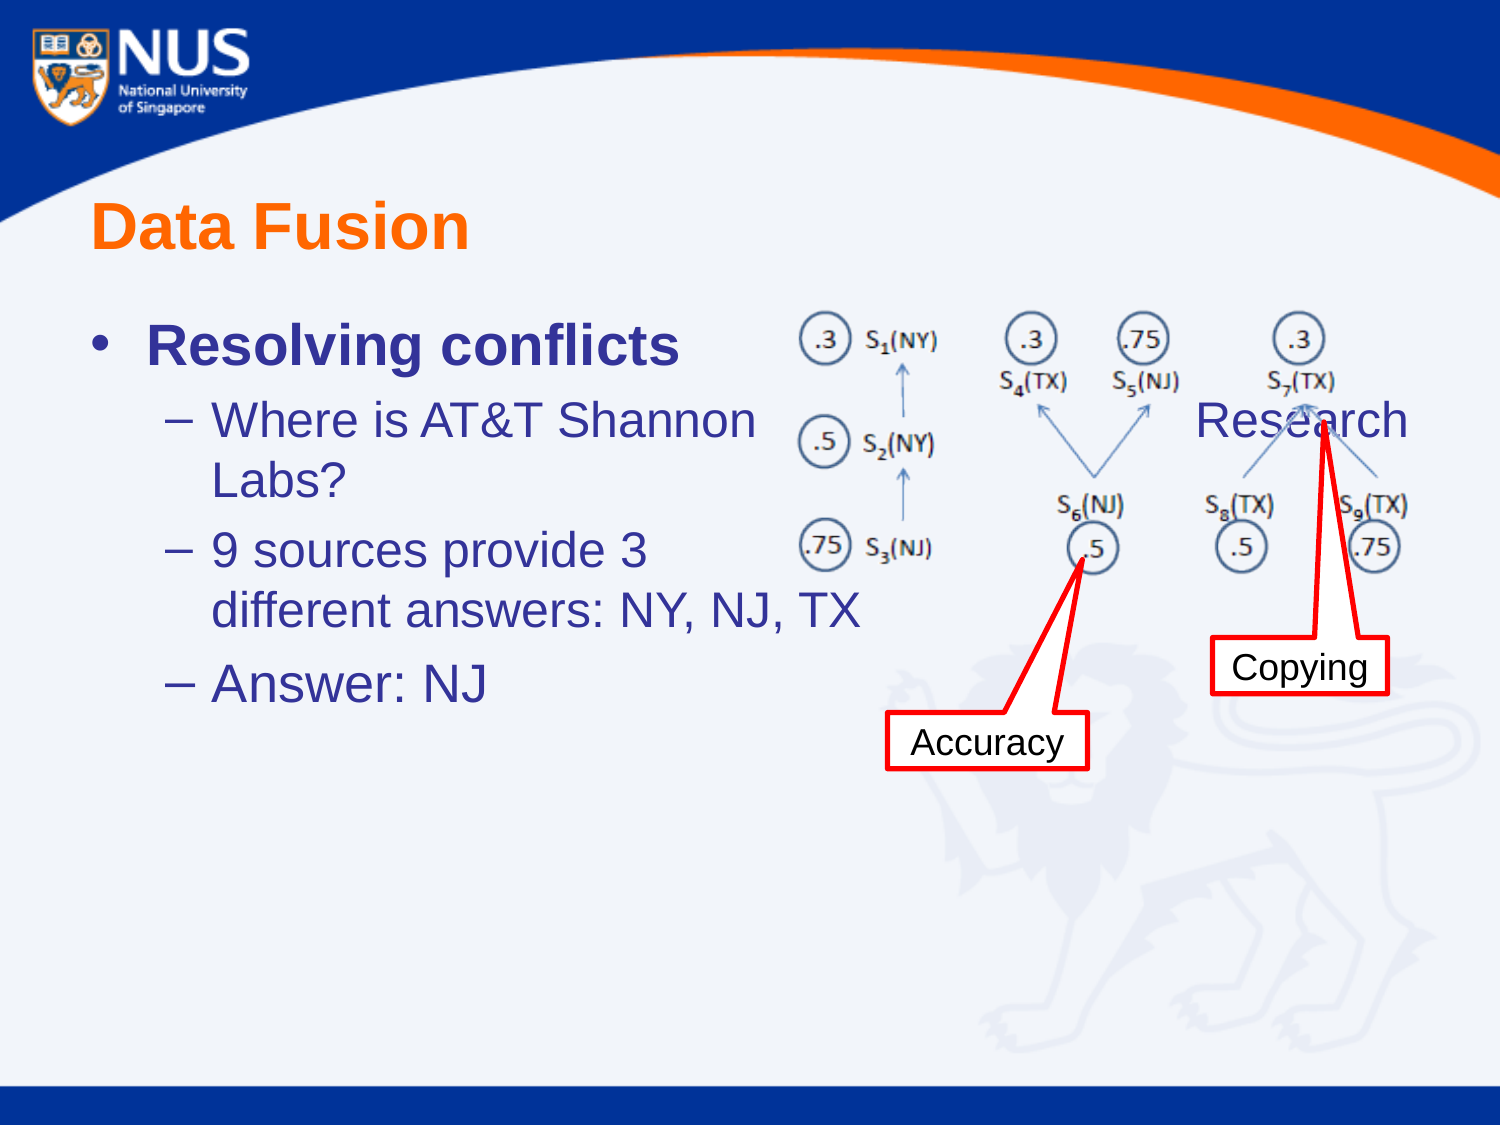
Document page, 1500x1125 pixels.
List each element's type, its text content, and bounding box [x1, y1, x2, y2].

picture [0, 0, 1500, 1125]
text_box Copying [1210, 596, 1390, 696]
list Resolving conflicts Where is AT&T Shannon Research Labs? 9 sources provide 3 different answers: NY, NJ, TX Answer: NJ [74, 299, 1426, 1038]
title Data Fusion [74, 158, 1426, 288]
text_box Accuracy [885, 596, 1090, 771]
